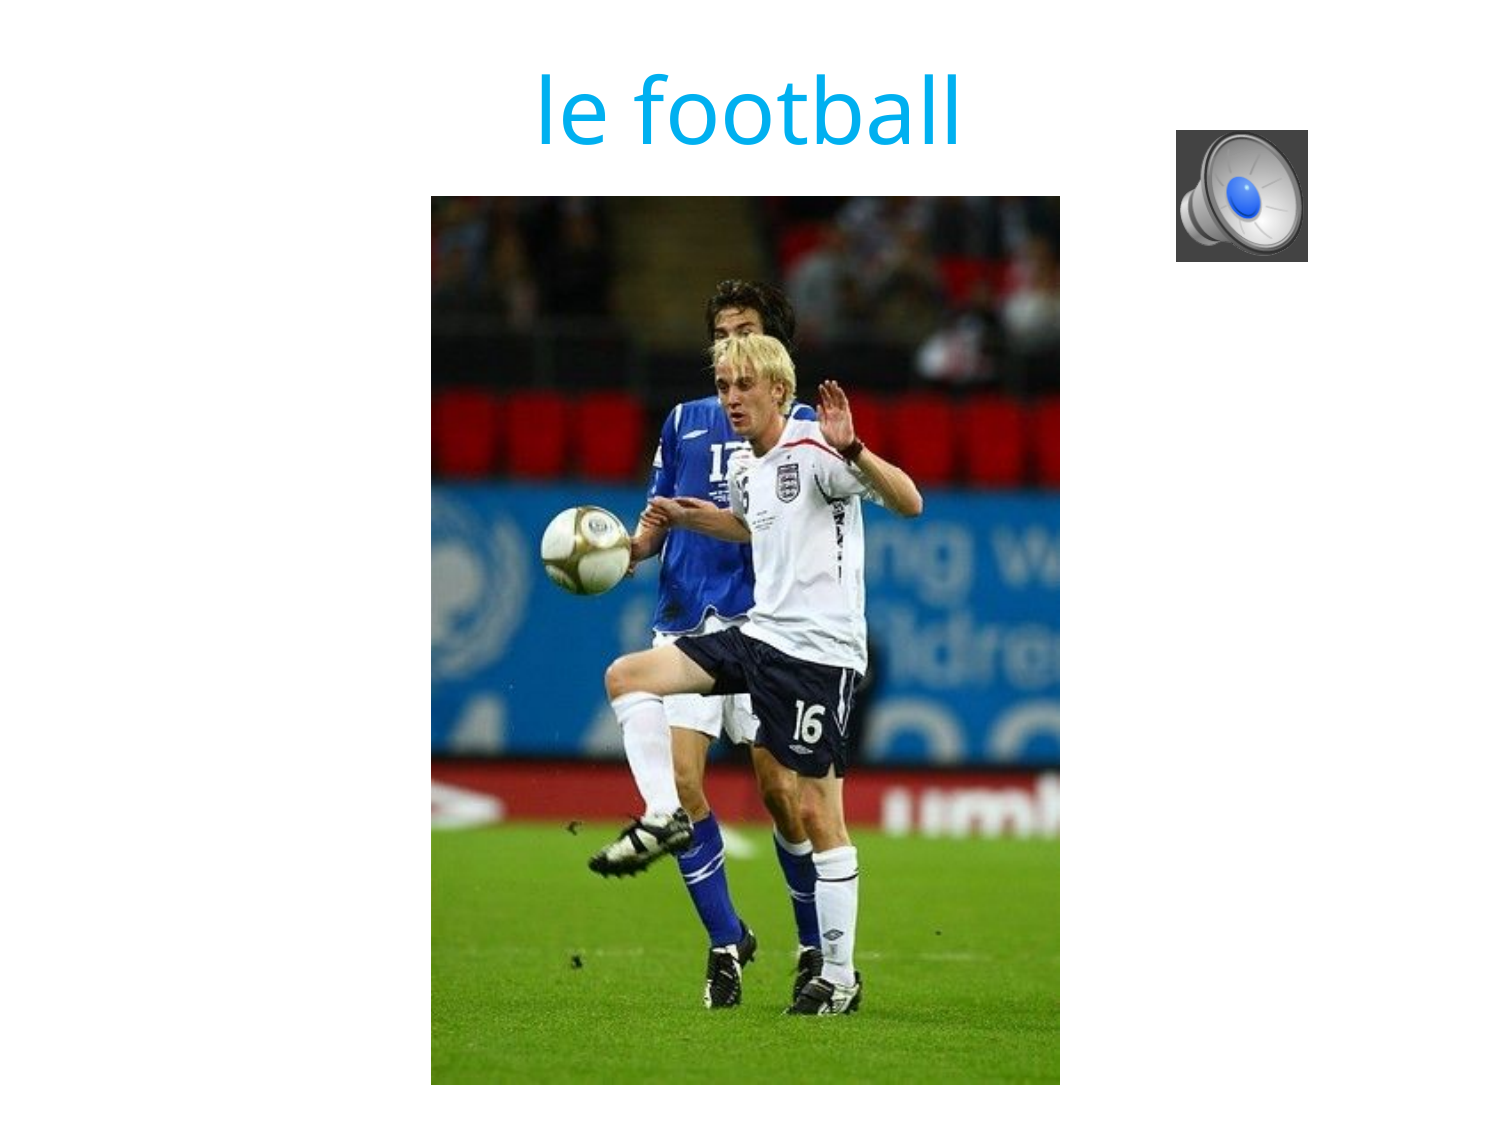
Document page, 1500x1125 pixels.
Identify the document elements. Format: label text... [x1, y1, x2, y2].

picture [1174, 129, 1309, 264]
text_box le football [74, 45, 1425, 233]
picture [430, 196, 1060, 1085]
